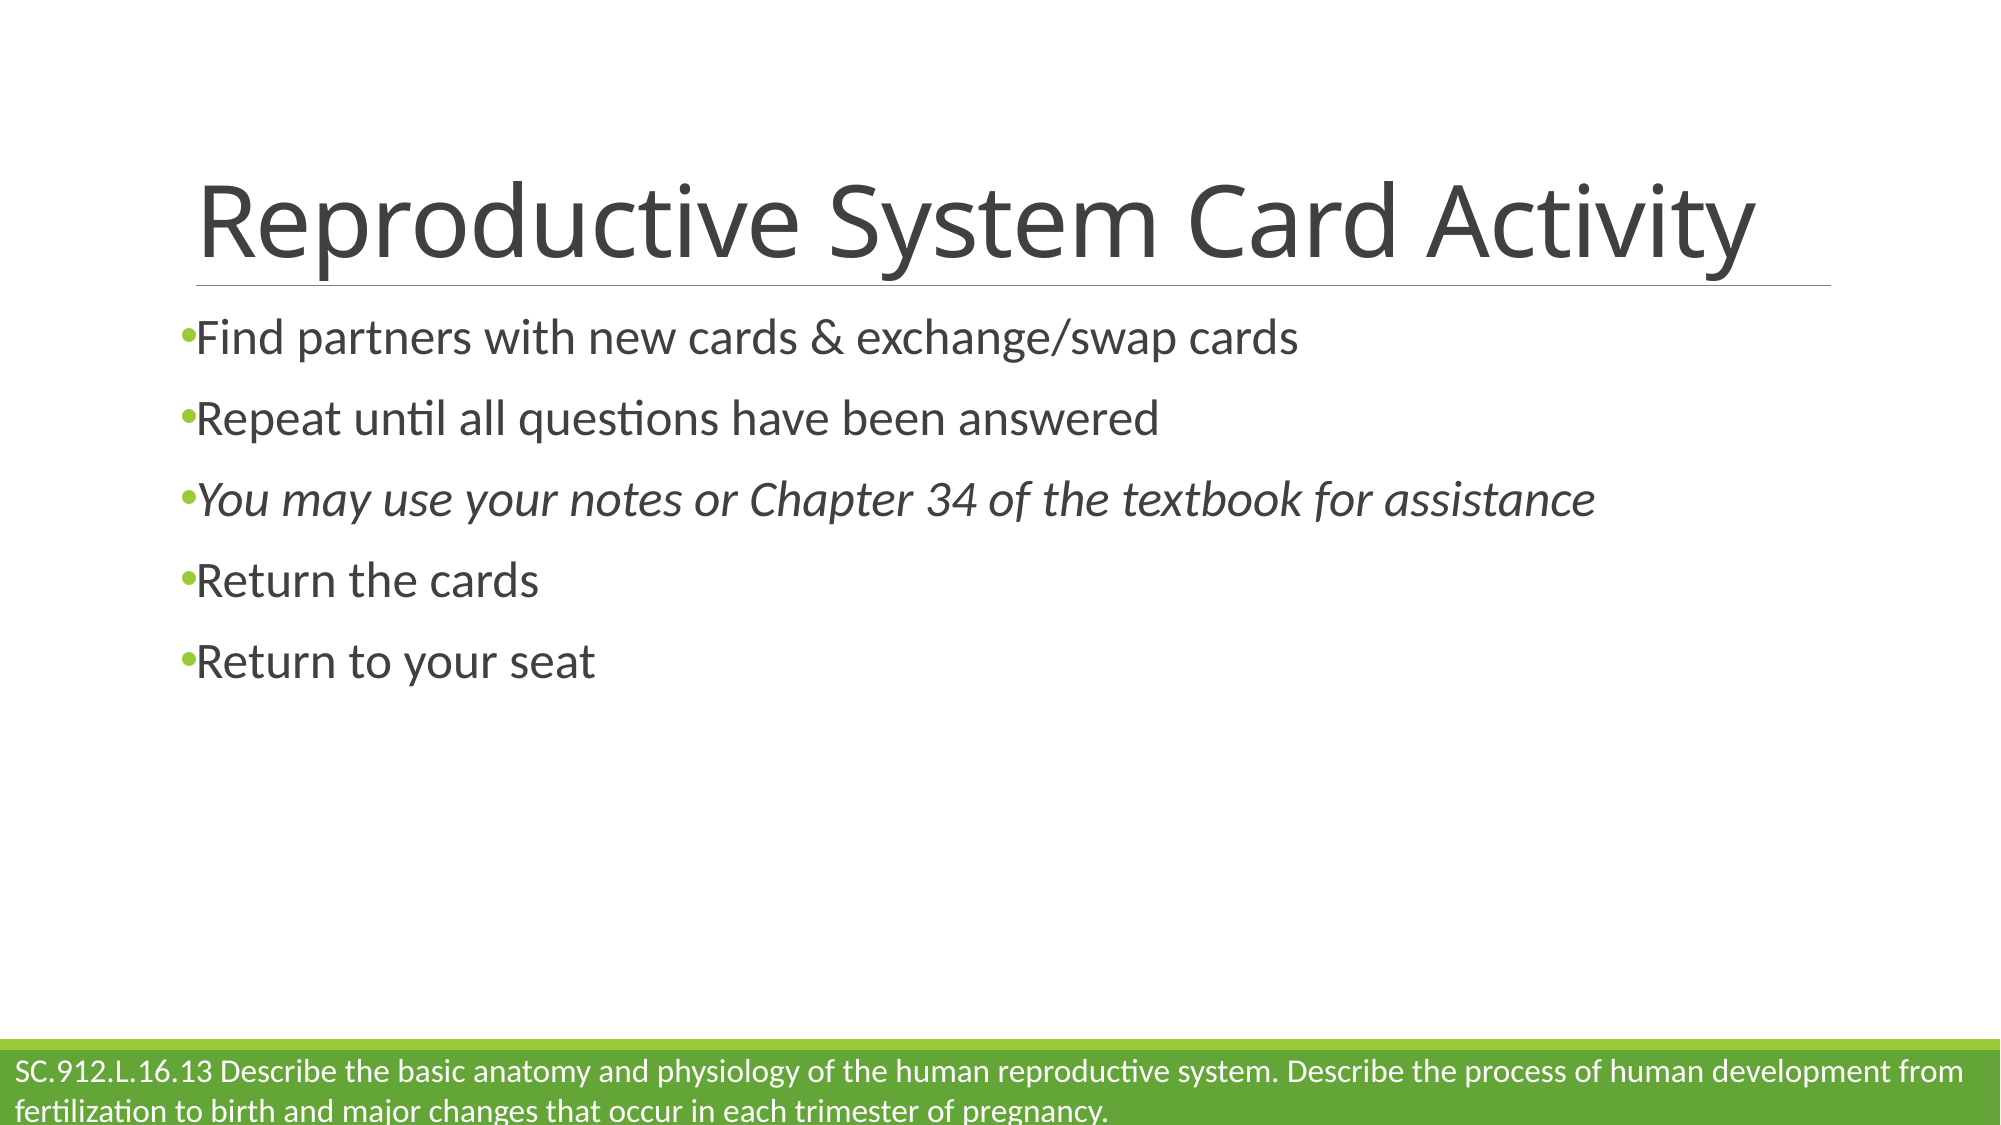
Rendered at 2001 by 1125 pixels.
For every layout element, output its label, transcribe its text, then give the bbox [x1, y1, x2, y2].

title Reproductive System Card Activity [180, 47, 1830, 285]
list Find partners with new cards & exchange/swap cards Repeat until all questions have been answered You may use your notes or Chapter 34 of the textbook for assistance Return the cards Return to your seat [180, 302, 1830, 700]
text_box SC.912.L.16.13 Describe the basic anatomy and physiology of the human reproductive system. Describe the process of human development from fertilization to birth and major changes that occur in each trimester of pregnancy. [0, 1041, 2000, 1125]
